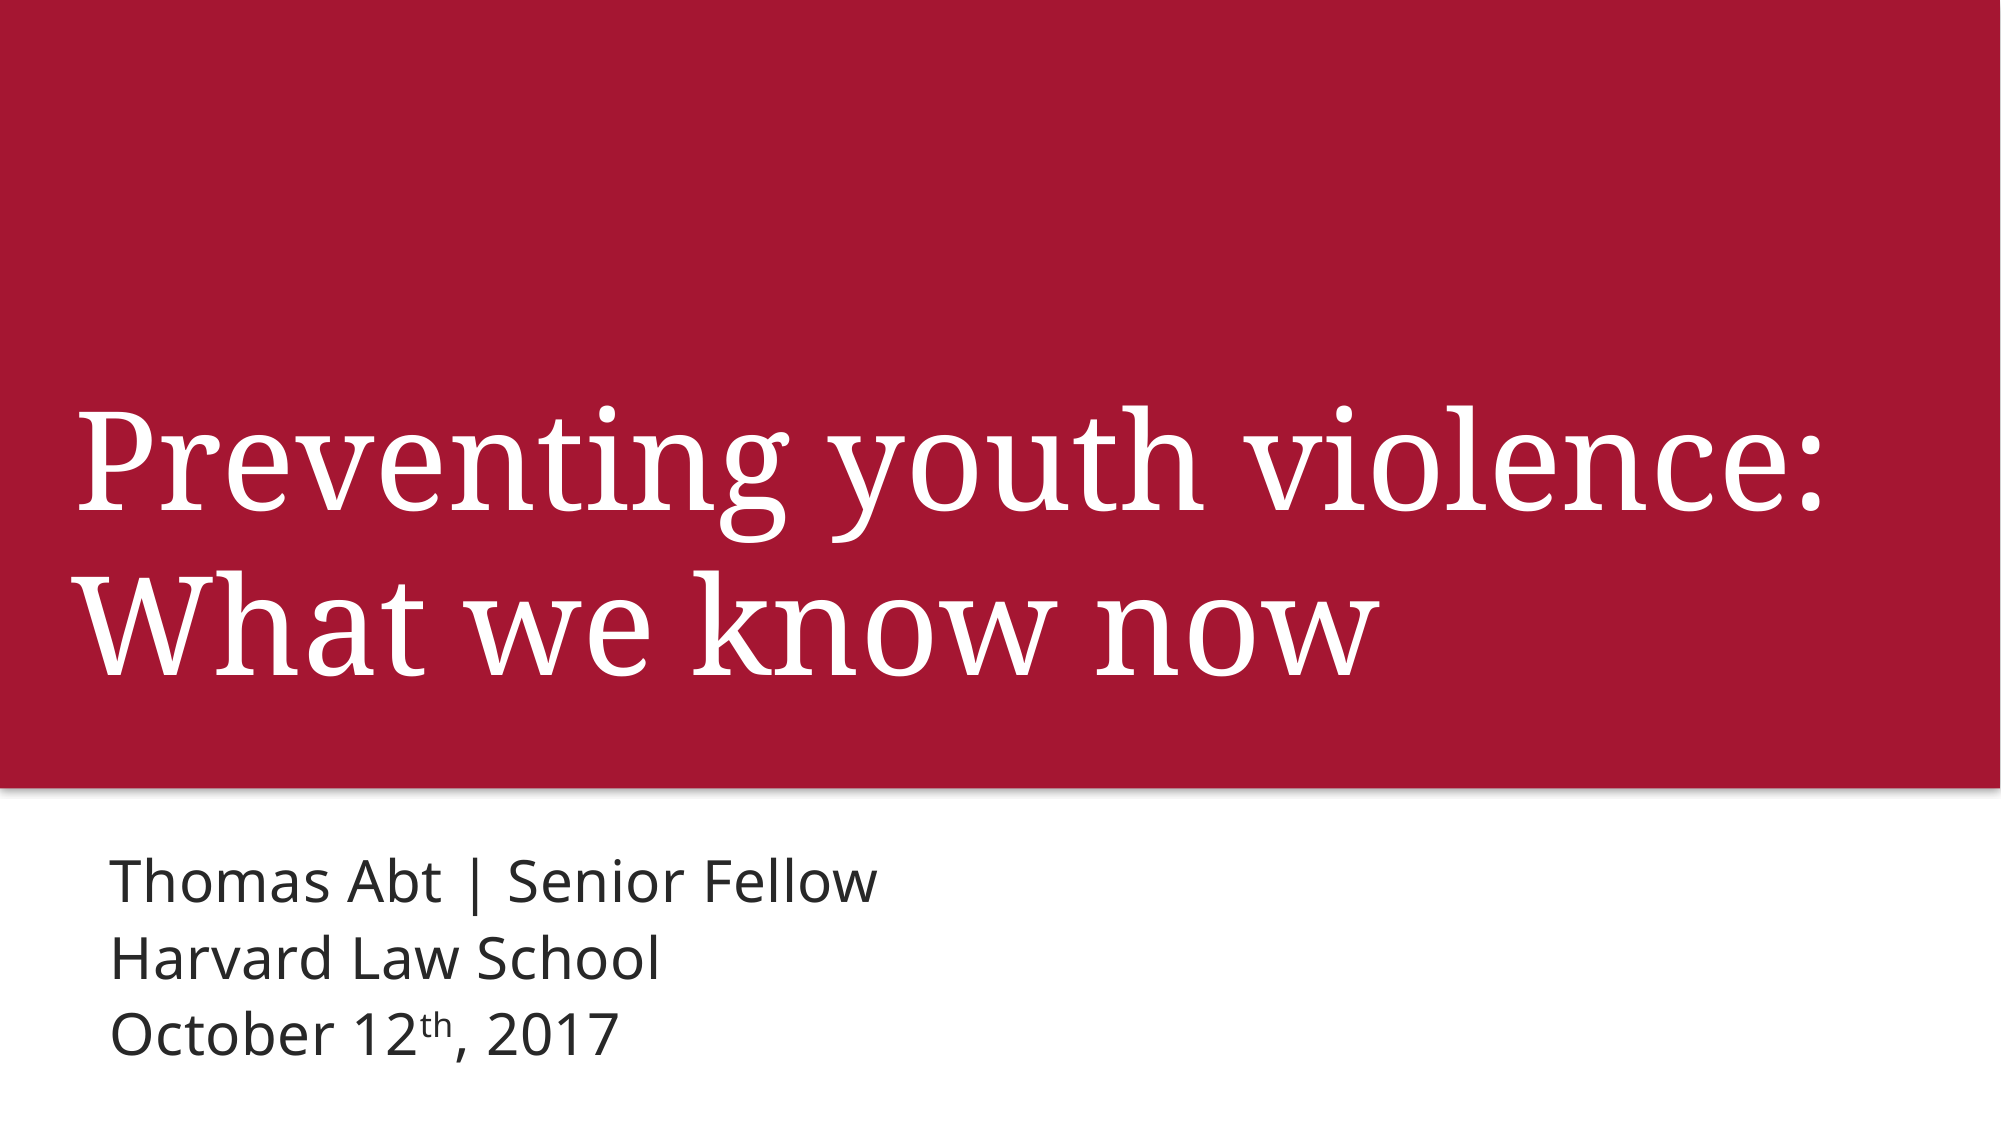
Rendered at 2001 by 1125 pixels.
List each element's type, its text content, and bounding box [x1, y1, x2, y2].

subtitle Thomas Abt | Senior Fellow Harvard Law School October 12th, 2017 [94, 826, 1375, 1085]
title Preventing youth violence: What we know now [55, 152, 1963, 711]
